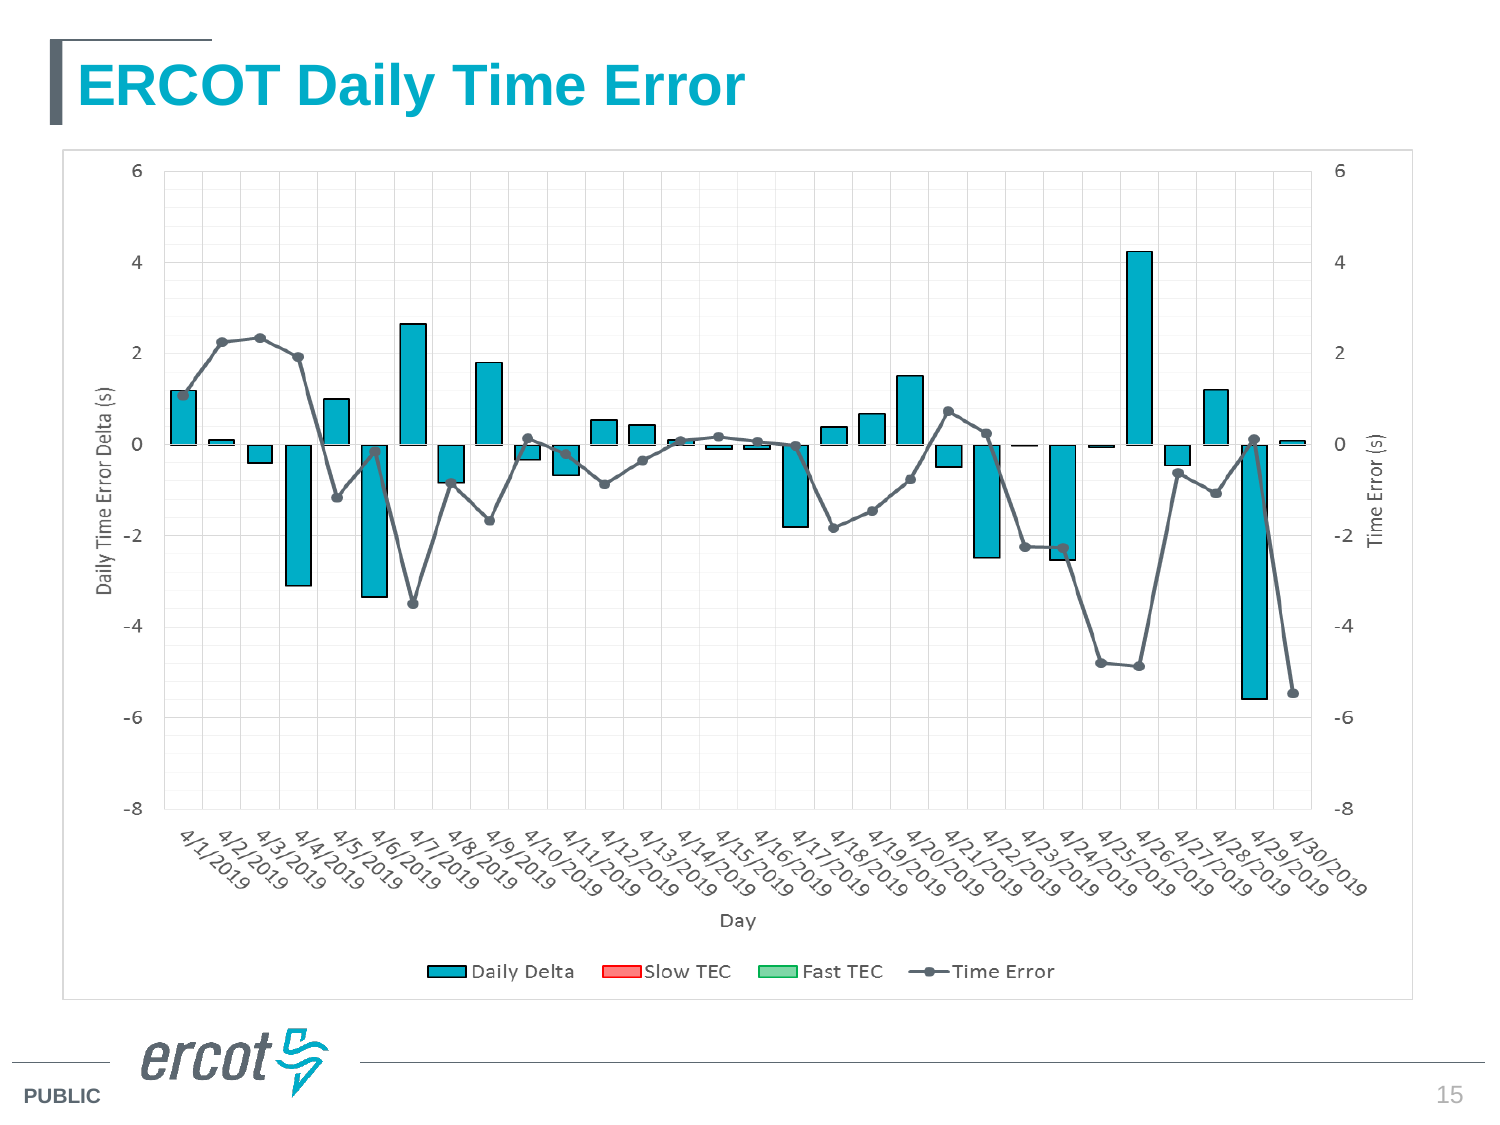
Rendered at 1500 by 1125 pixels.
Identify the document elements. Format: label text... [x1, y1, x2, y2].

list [62, 149, 1413, 1001]
title ERCOT Daily Time Error [62, 39, 1450, 125]
slide_number 15 [1412, 1076, 1488, 1112]
picture [137, 1024, 332, 1100]
